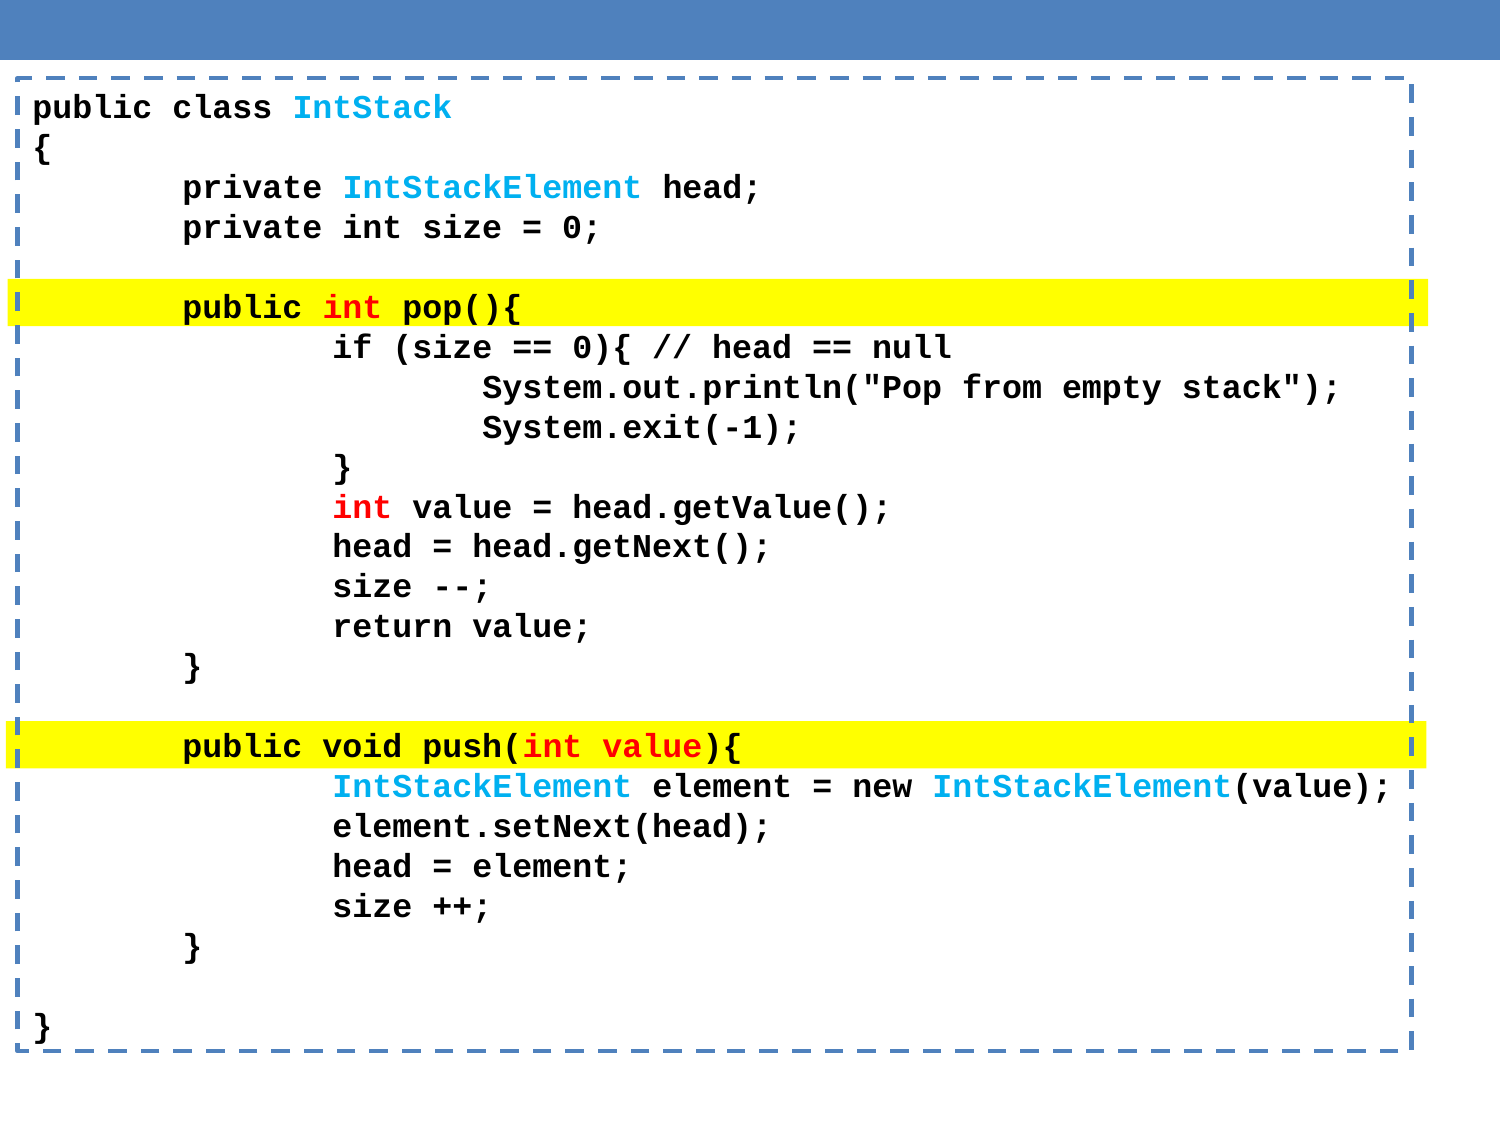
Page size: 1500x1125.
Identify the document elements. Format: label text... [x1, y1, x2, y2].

text_box public class IntStack { private IntStackElement head; private int size = 0; public int pop(){ if (size == 0){ // head == null System.out.println("Pop from empty stack"); System.exit(-1); } int value = head.getValue(); head = head.getNext(); size --; return value; } public void push(int value){ IntStackElement element = new IntStackElement(value); element.setNext(head); head = element; size ++; } } [17, 78, 1412, 1051]
text_box [1412, 719, 1429, 771]
text_box [4, 719, 17, 771]
text_box [1412, 277, 1430, 328]
text_box [5, 277, 17, 328]
